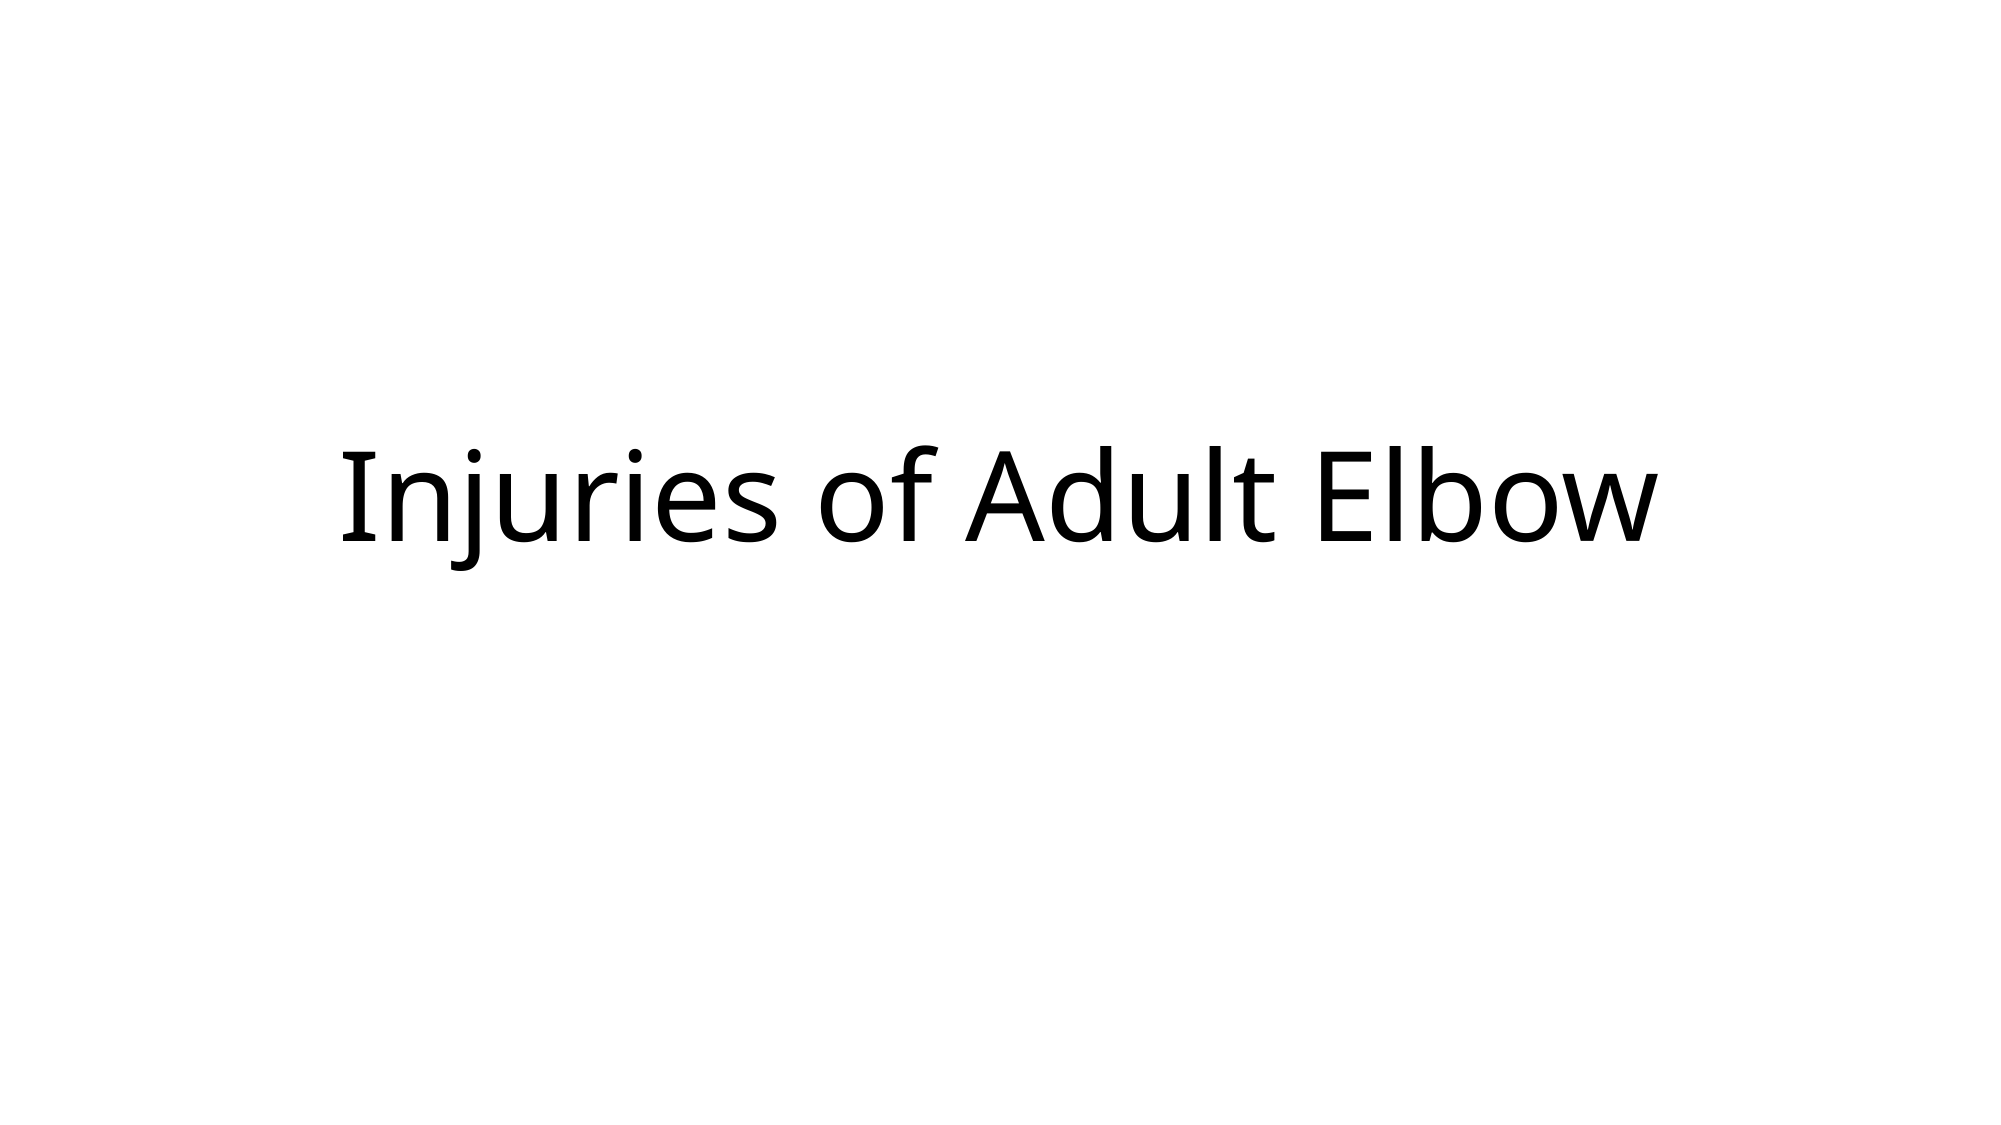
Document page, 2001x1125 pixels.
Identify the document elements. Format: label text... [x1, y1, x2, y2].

title Injuries of Adult Elbow [249, 184, 1750, 576]
